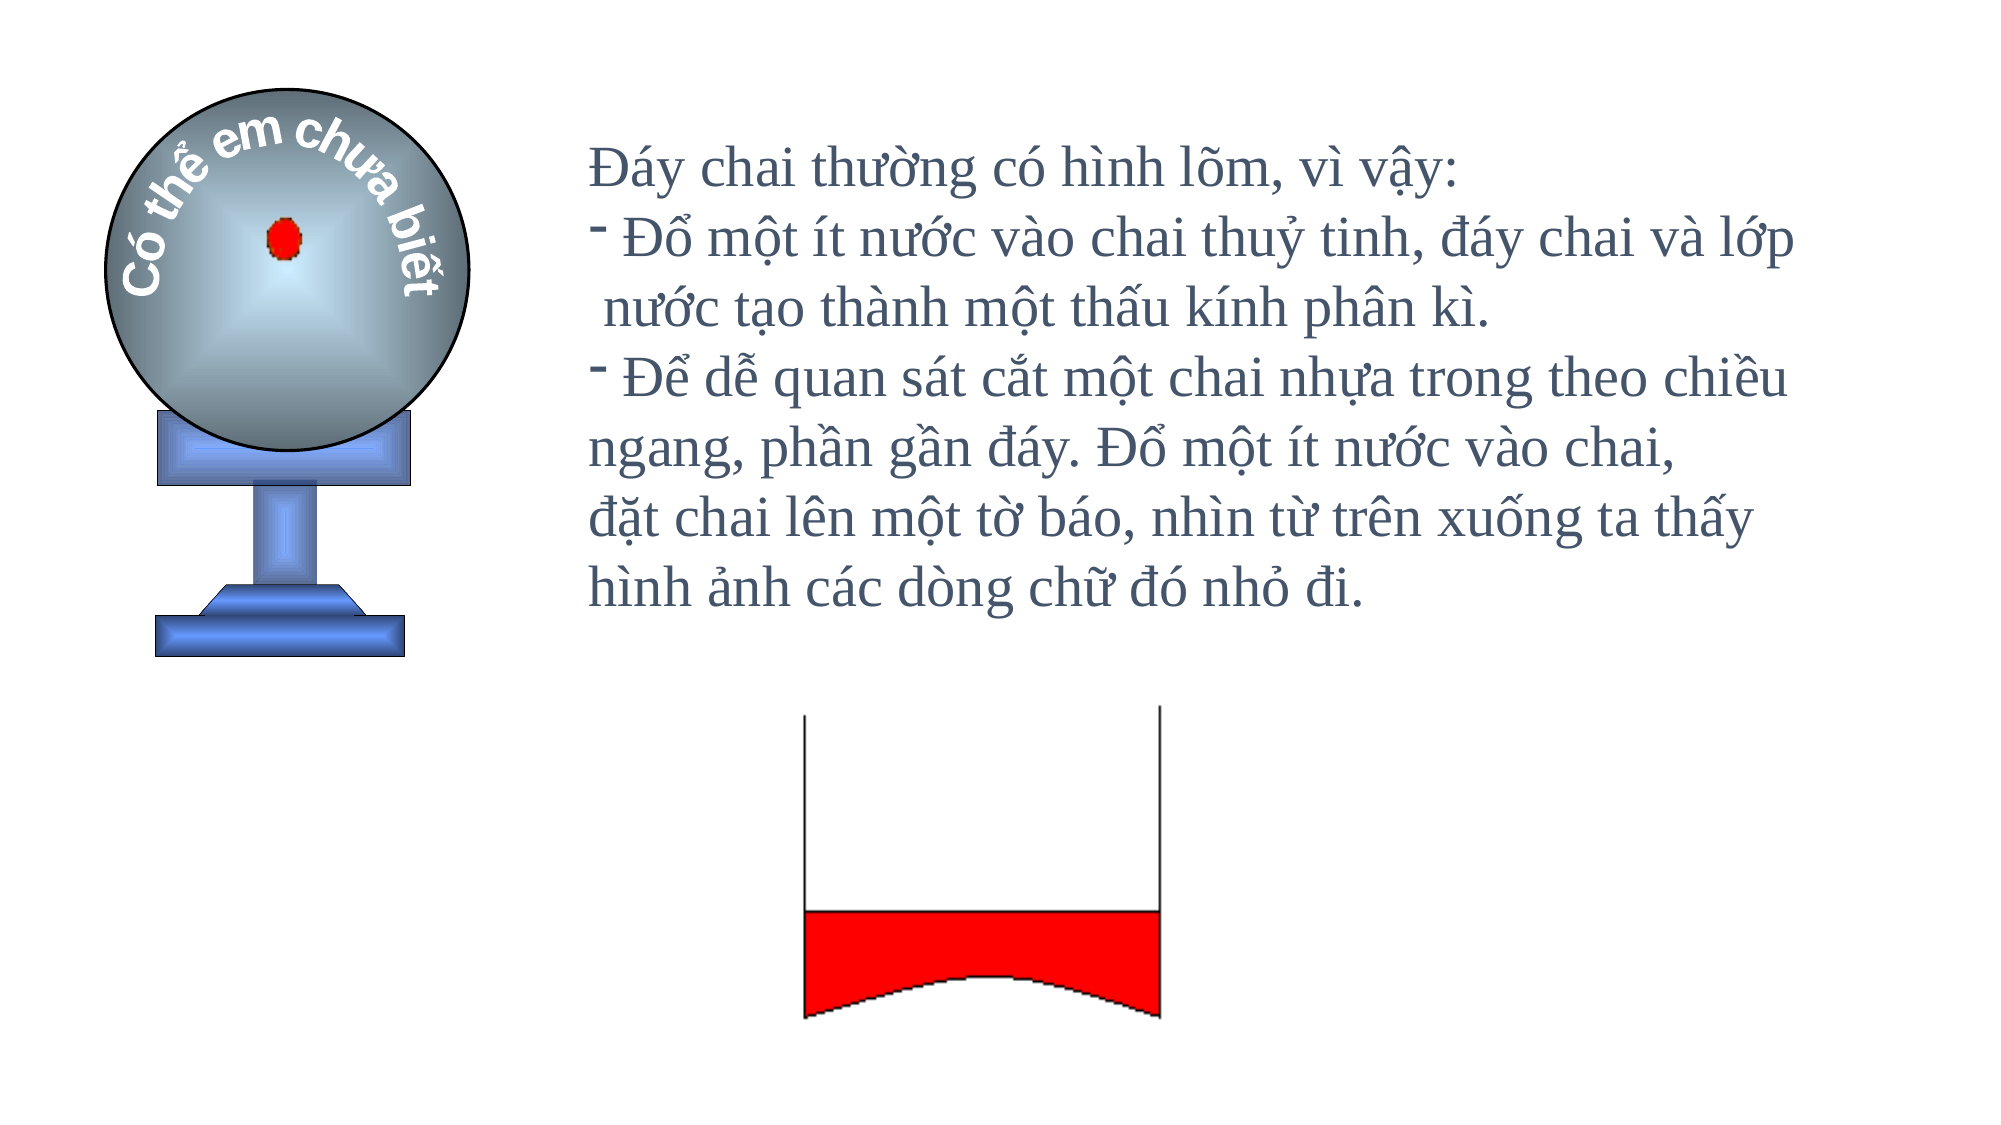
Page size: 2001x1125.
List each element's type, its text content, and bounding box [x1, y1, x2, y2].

picture [787, 687, 1200, 1063]
picture [166, 149, 402, 397]
text_box Đáy chai thường có hình lõm, vì vậy: Đổ một ít nước vào chai thuỷ tinh, đáy chai và lớp nước tạo thành một thấu kính phân kì. Để dễ quan sát cắt một chai nhựa trong theo chiều ngang, phần gần đáy. Đổ một ít nước vào chai, đặt chai lên một tờ báo, nhìn từ trên xuống ta thấy hình ảnh các dòng chữ đó nhỏ đi. [573, 33, 1895, 713]
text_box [105, 89, 469, 657]
